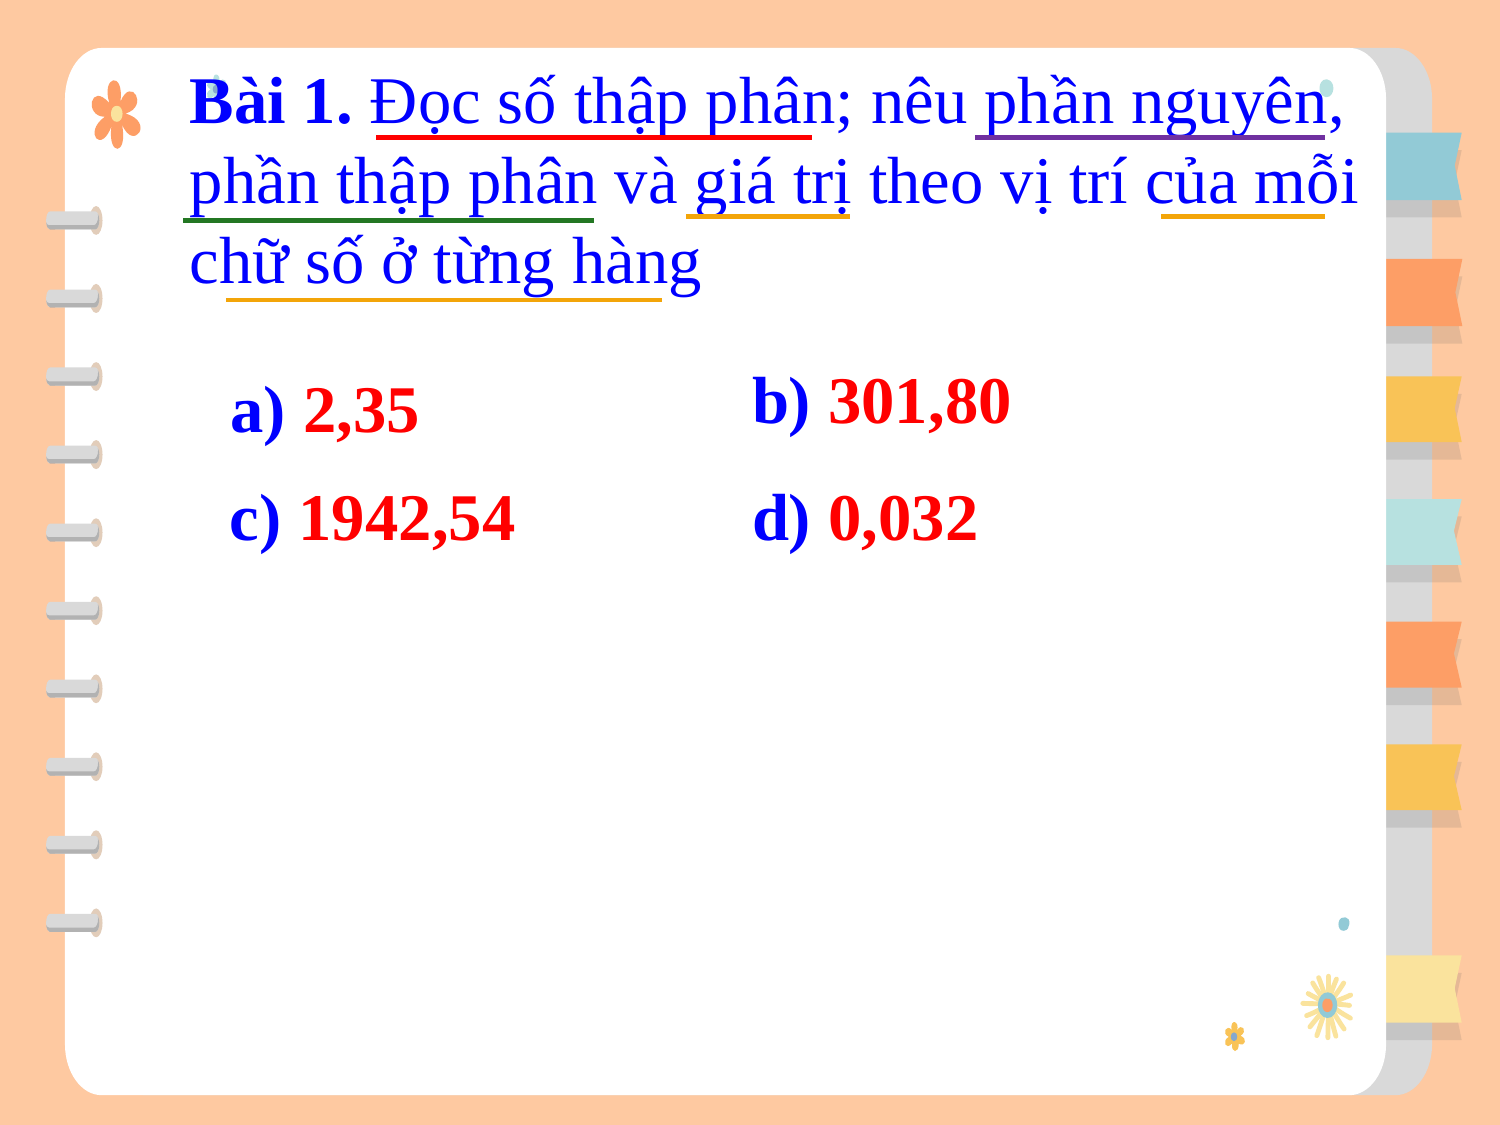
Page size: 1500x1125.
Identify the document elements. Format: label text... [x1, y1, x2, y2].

text_box b) 301,80 [737, 349, 1038, 445]
text_box c) 1942,54 [214, 466, 538, 562]
text_box d) 0,032 [737, 466, 1038, 562]
text_box a) 2,35 [215, 358, 466, 454]
text_box Bài 1. Đọc số thập phân; nêu phần nguyên, phần thập phân và giá trị theo vị trí của mỗi chữ số ở từng hàng [174, 49, 1488, 305]
